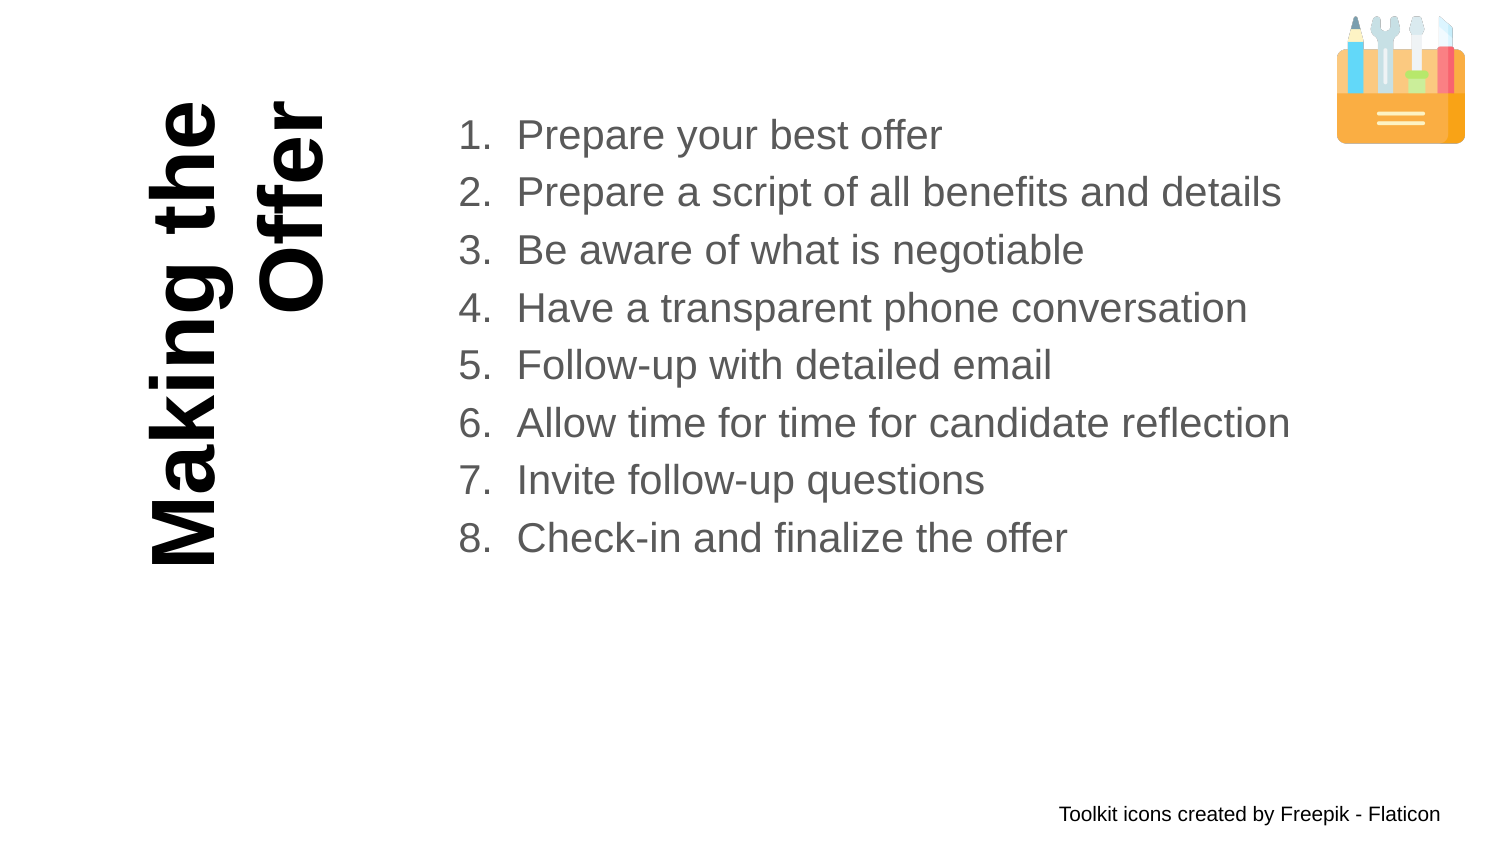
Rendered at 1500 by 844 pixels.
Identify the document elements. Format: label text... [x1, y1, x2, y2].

list Prepare your best offer Prepare a script of all benefits and details Be aware of what is negotiable Have a transparent phone conversation Follow-up with detailed email Allow time for time for candidate reflection Invite follow-up questions Check-in and finalize the offer [426, 85, 1309, 752]
text_box Toolkit icons created by Freepik - Flaticon [1044, 788, 1500, 839]
title Making the Offer [108, 85, 356, 752]
picture [1337, 16, 1465, 144]
